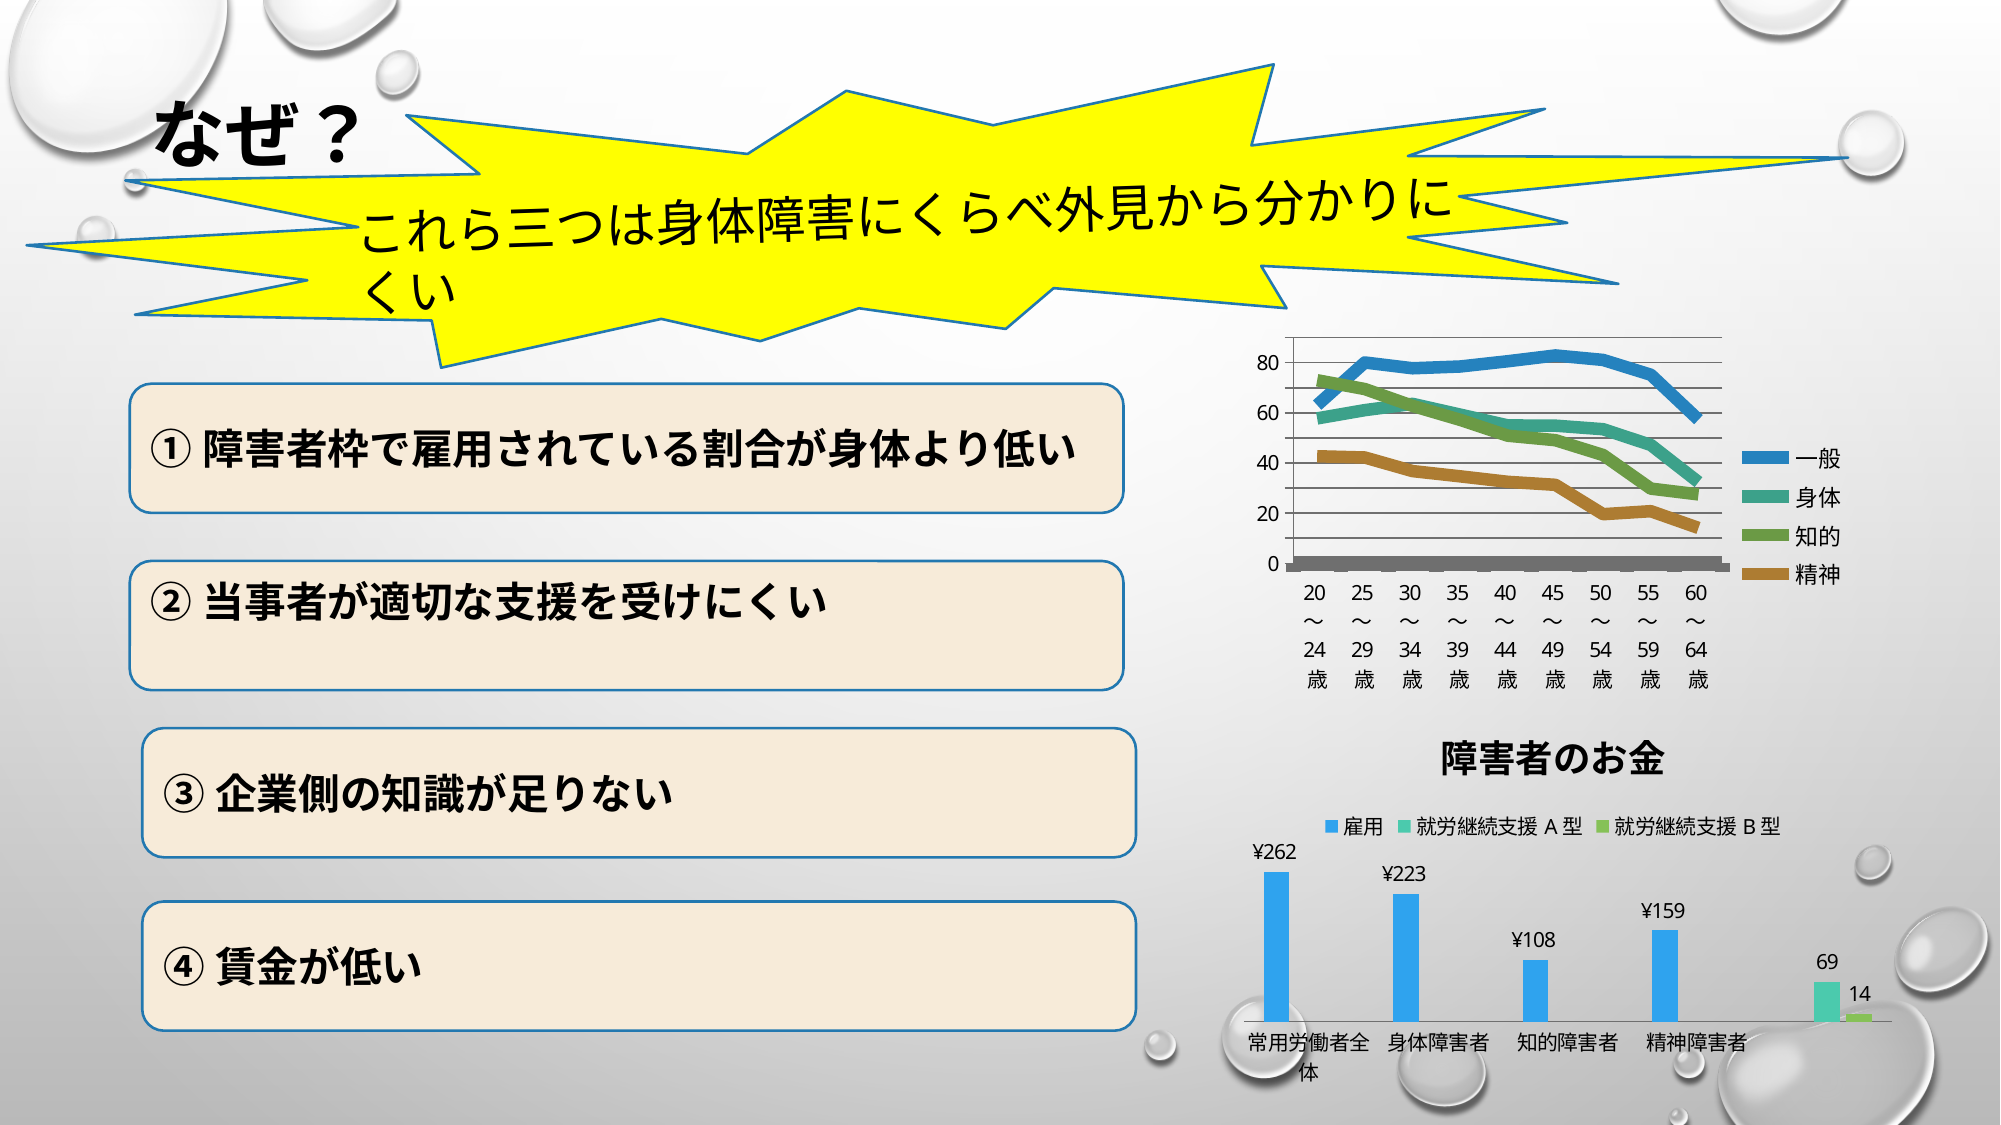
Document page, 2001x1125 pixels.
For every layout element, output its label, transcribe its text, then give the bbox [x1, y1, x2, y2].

text_box [25, 207, 1620, 370]
text_box ④賃金が低い [140, 900, 1138, 1032]
text_box ③企業側の知識が足りない [140, 726, 1138, 859]
picture [0, 0, 2000, 1125]
text_box [500, 63, 1547, 189]
chart [1206, 330, 1901, 1092]
text_box ②当事者が適切な支援を受けにくい [128, 559, 1125, 692]
text_box [1507, 155, 1850, 193]
title なぜ？ [26, 59, 500, 218]
text_box ①障害者枠で雇用されている割合が身体より低い [128, 382, 1125, 515]
text_box これら三つは身体障害にくらべ外見から分かりにくい [339, 154, 1509, 266]
